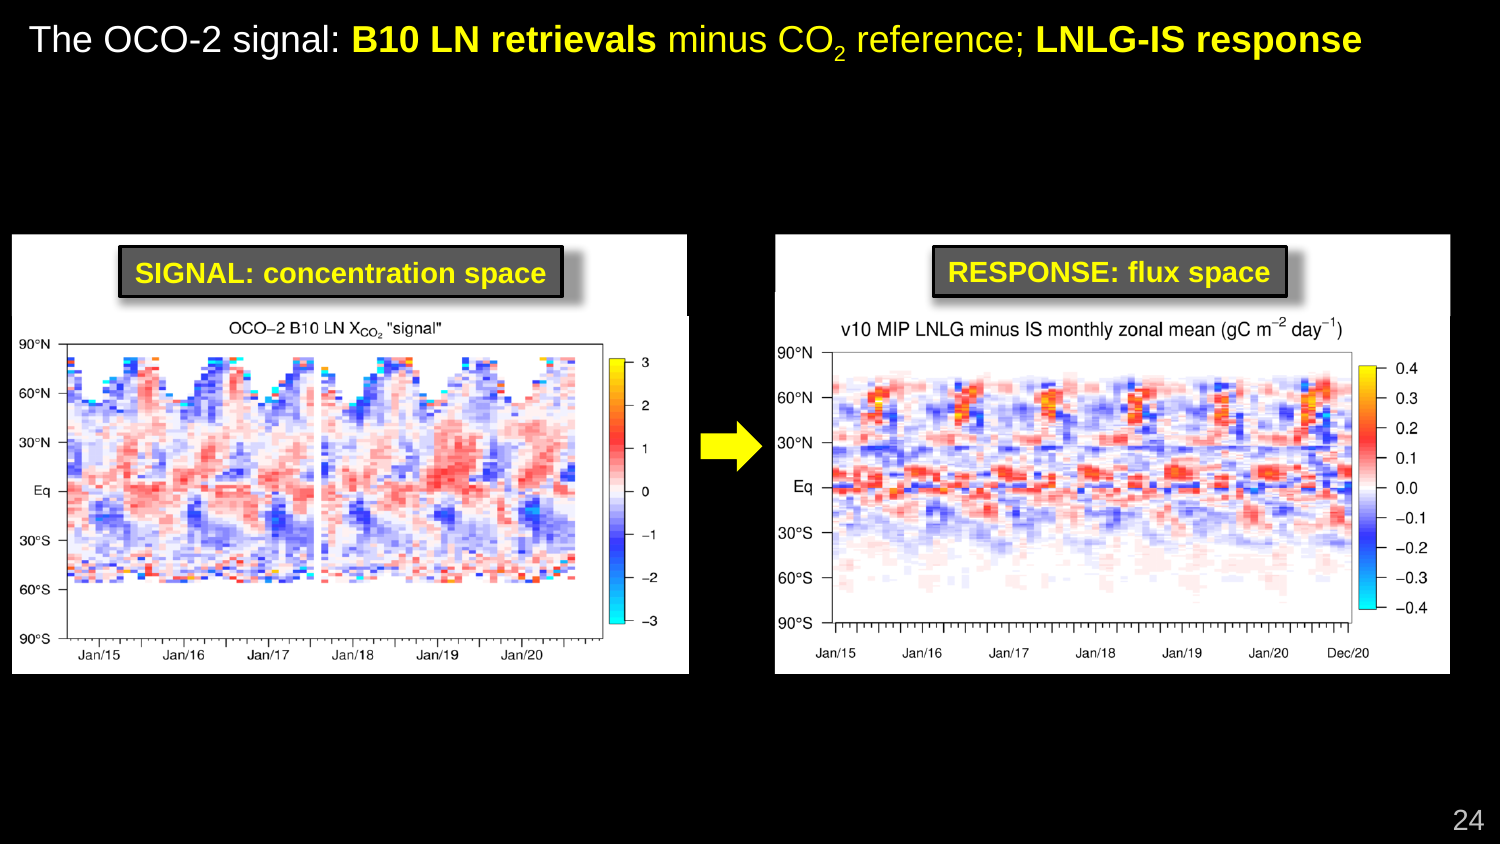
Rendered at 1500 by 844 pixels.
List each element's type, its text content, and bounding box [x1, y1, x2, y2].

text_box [11, 234, 689, 674]
text_box The OCO-2 signal: B10 LN retrievals minus CO2 reference; LNLG-IS response [13, 7, 1426, 74]
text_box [774, 234, 1451, 674]
text_box [700, 420, 763, 472]
slide_number 24 [1187, 787, 1500, 844]
